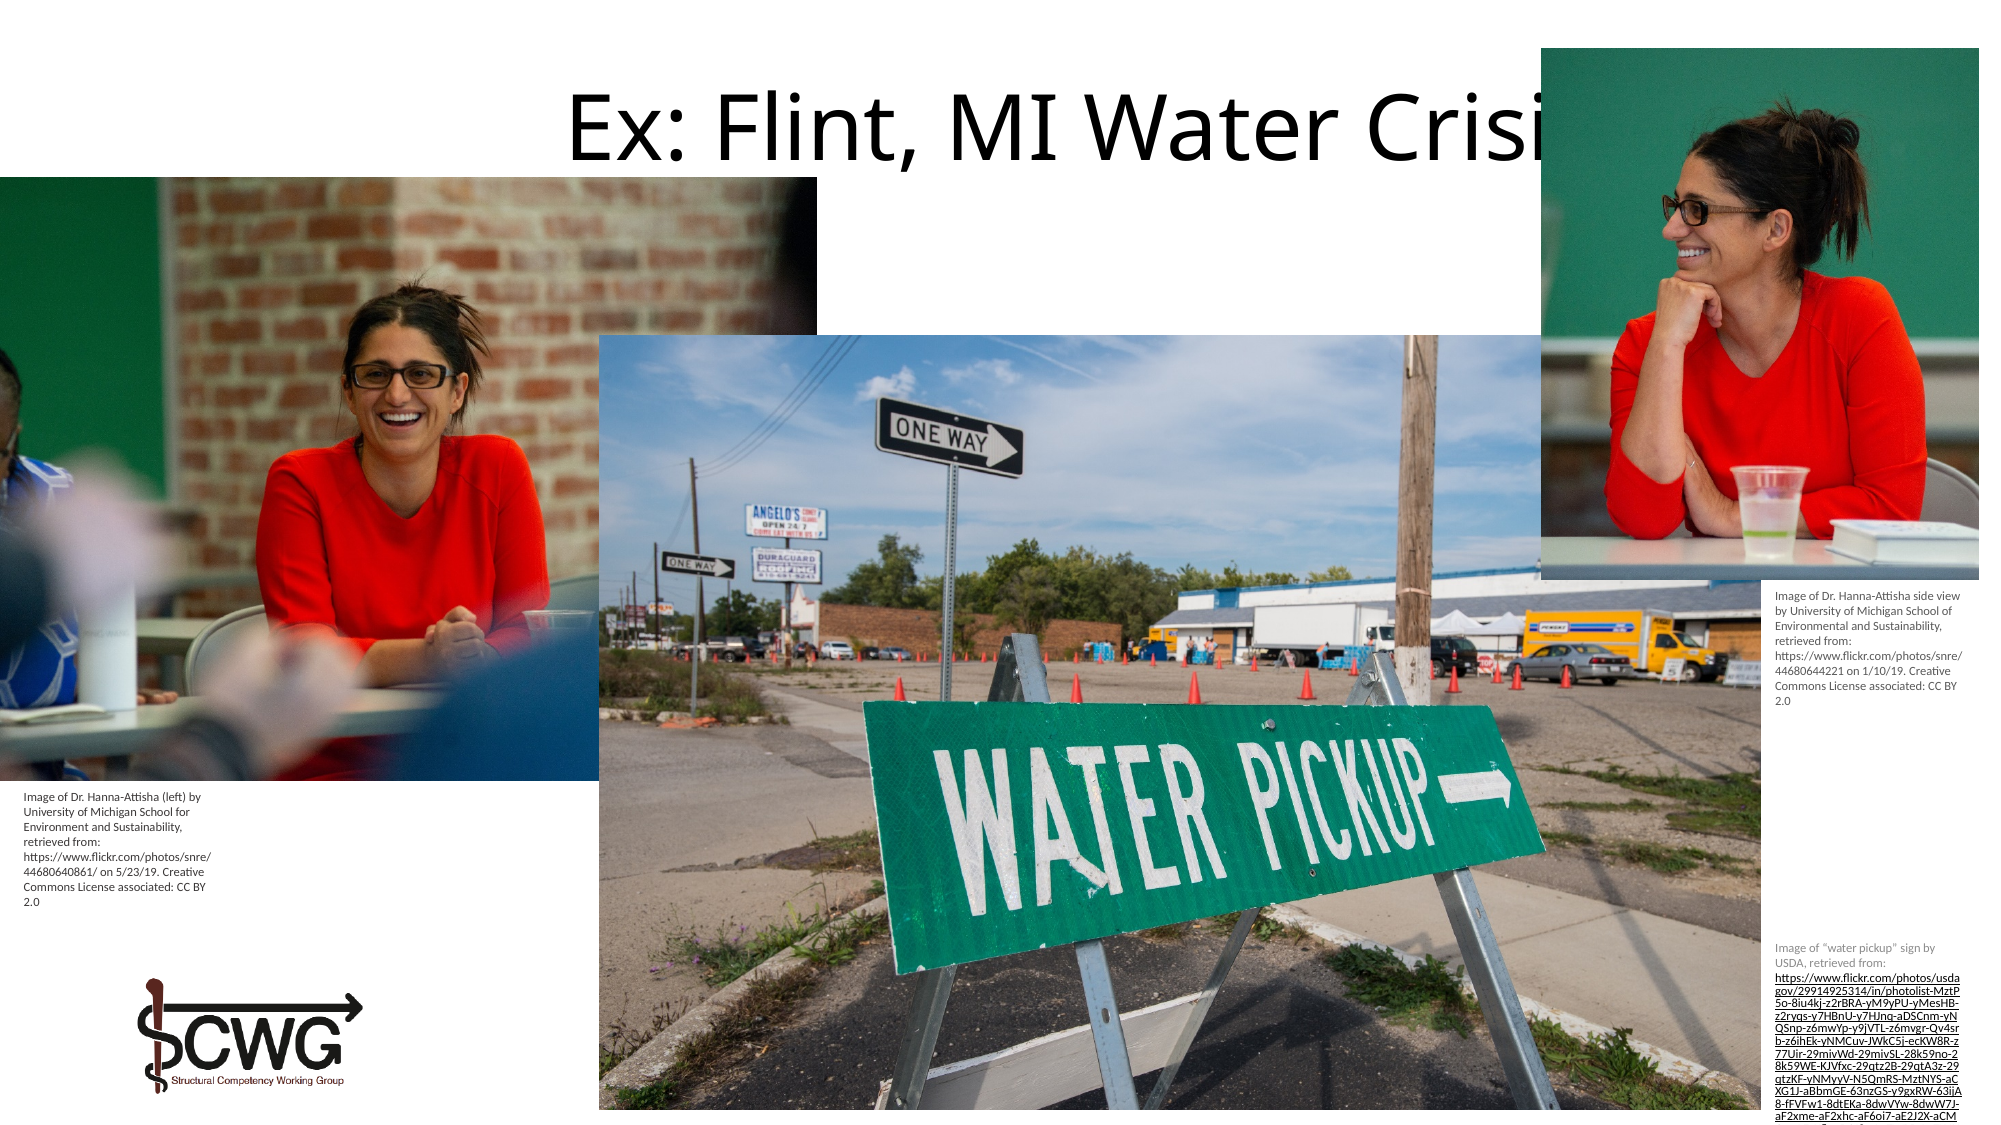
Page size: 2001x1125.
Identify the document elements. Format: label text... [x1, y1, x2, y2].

picture [0, 48, 1979, 1110]
text_box Image of Dr. Hanna-Attisha side view by University of Michigan School of Environmental and Sustainability, retrieved from: https://www.flickr.com/photos/snre/44680644221 on 1/10/19. Creative Commons License associated: CC BY 2.0 [1761, 624, 1979, 685]
picture [135, 977, 365, 1097]
text_box Image of Dr. Hanna-Attisha (left) by University of Michigan School for Environment and Sustainability, retrieved from: https://www.flickr.com/photos/snre/44680640861/ on 5/23/19. Creative Commons License associated: CC BY 2.0 [8, 819, 227, 880]
footer Image of “water pickup” sign by USDA, retrieved from: https://www.flickr.com/photos/usdagov/29914925314/in/photolist-MztP5o-8iu4kj-z2rBRA-yM9yPU-yMesHB-z2ryqs-y7HBnU-y7HJnq-aDSCnm-yNQSnp-z6mwYp-y9jVTL-z6mvgr-Qv4srb-z6ihEk-yNMCuv-JWkC5j-ecKW8R-z77Uir-29mivWd-29mivSL-28k59no-28k59WE-KJVfxc-29qtz2B-29qtA3z-29qtzKF-yNMyyV-N5QmRS-MztNYS-aCXG1J-aBbmGE-63nzGS-y9gxRW-63ijA8-fFVFw1-8dtEKa-8dwVYw-8dwW7J-aF2xme-aF2xhc-aF6oi7-aE2J2X-aCMQre-LEzKfb-aD2J8n-La7WRD-La7X4H-La7VCM-dNDPsN on 5/12/19. Image is in the public domain. [1761, 947, 1979, 1008]
title Ex: Flint, MI Water Crisis [549, 22, 2000, 240]
